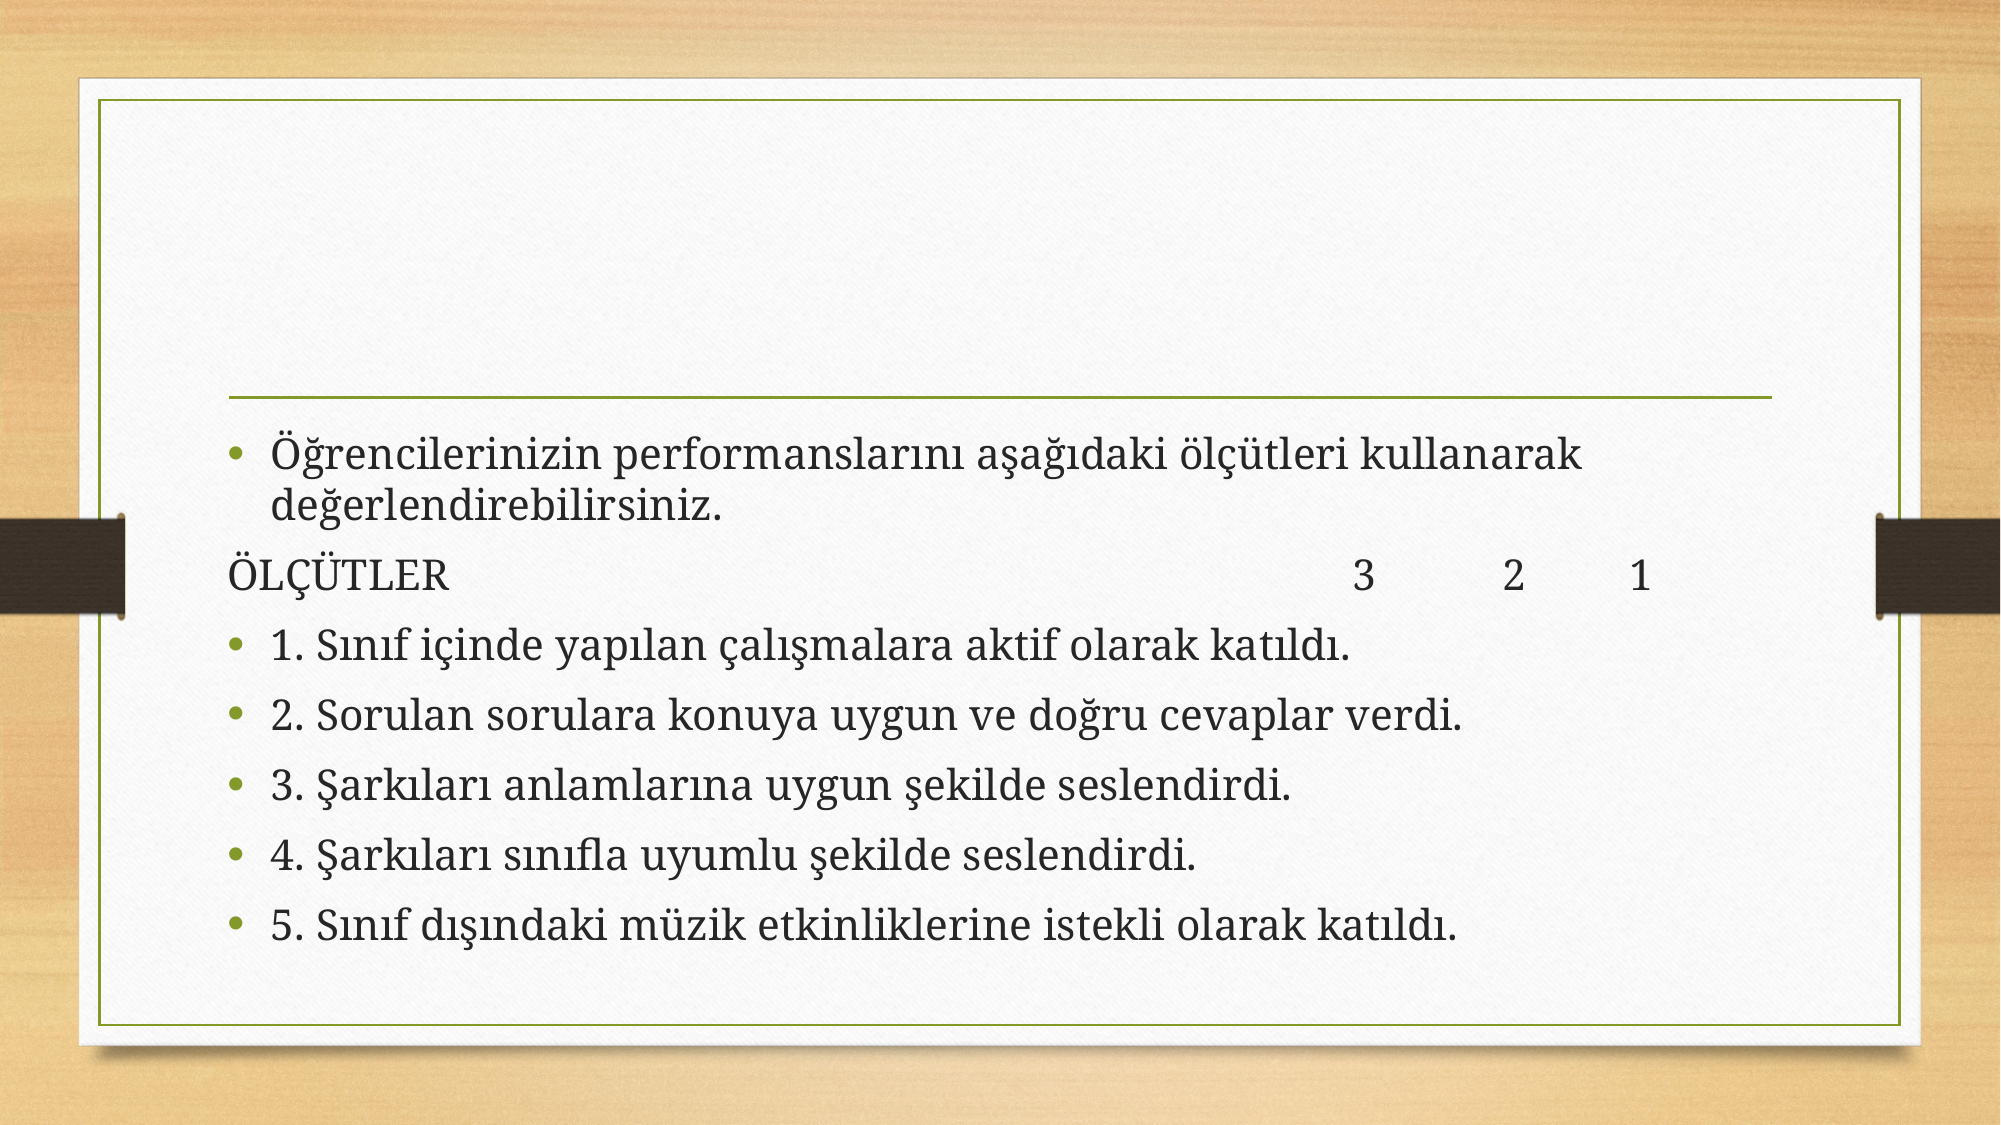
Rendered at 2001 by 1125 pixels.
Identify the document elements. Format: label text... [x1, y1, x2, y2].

picture [0, 0, 2001, 1125]
list Öğrencilerinizin performanslarını aşağıdaki ölçütleri kullanarak değerlendirebilirsiniz. ÖLÇÜTLER 3 2 1 1. Sınıf içinde yapılan çalışmalara aktif olarak katıldı. 2. Sorulan sorulara konuya uygun ve doğru cevaplar verdi. 3. Şarkıları anlamlarına uygun şekilde seslendirdi. 4. Şarkıları sınıfla uyumlu şekilde seslendirdi. 5. Sınıf dışındaki müzik etkinliklerine istekli olarak katıldı. [212, 419, 1788, 964]
